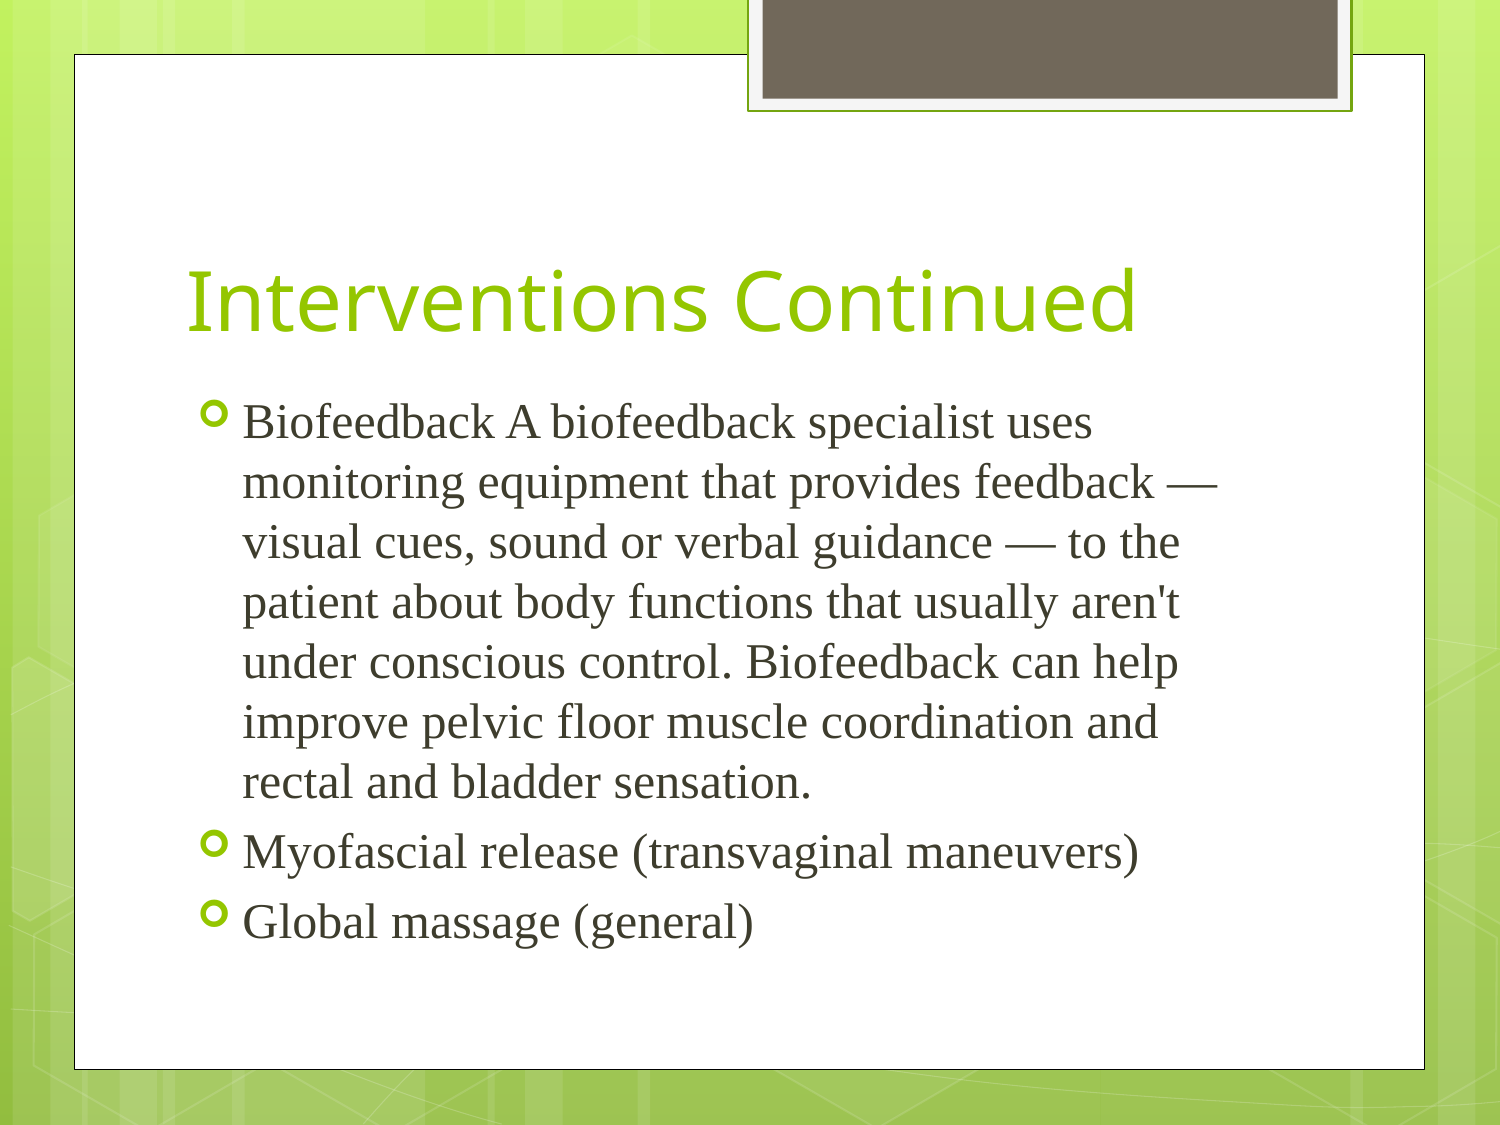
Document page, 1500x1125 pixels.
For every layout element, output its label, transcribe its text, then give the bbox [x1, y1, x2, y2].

title Interventions Continued [171, 168, 1324, 357]
list Biofeedback A biofeedback specialist uses monitoring equipment that provides feedback — visual cues, sound or verbal guidance — to the patient about body functions that usually aren't under conscious control. Biofeedback can help improve pelvic floor muscle coordination and rectal and bladder sensation. Myofascial release (transvaginal maneuvers) Global massage (general) [171, 381, 1283, 957]
